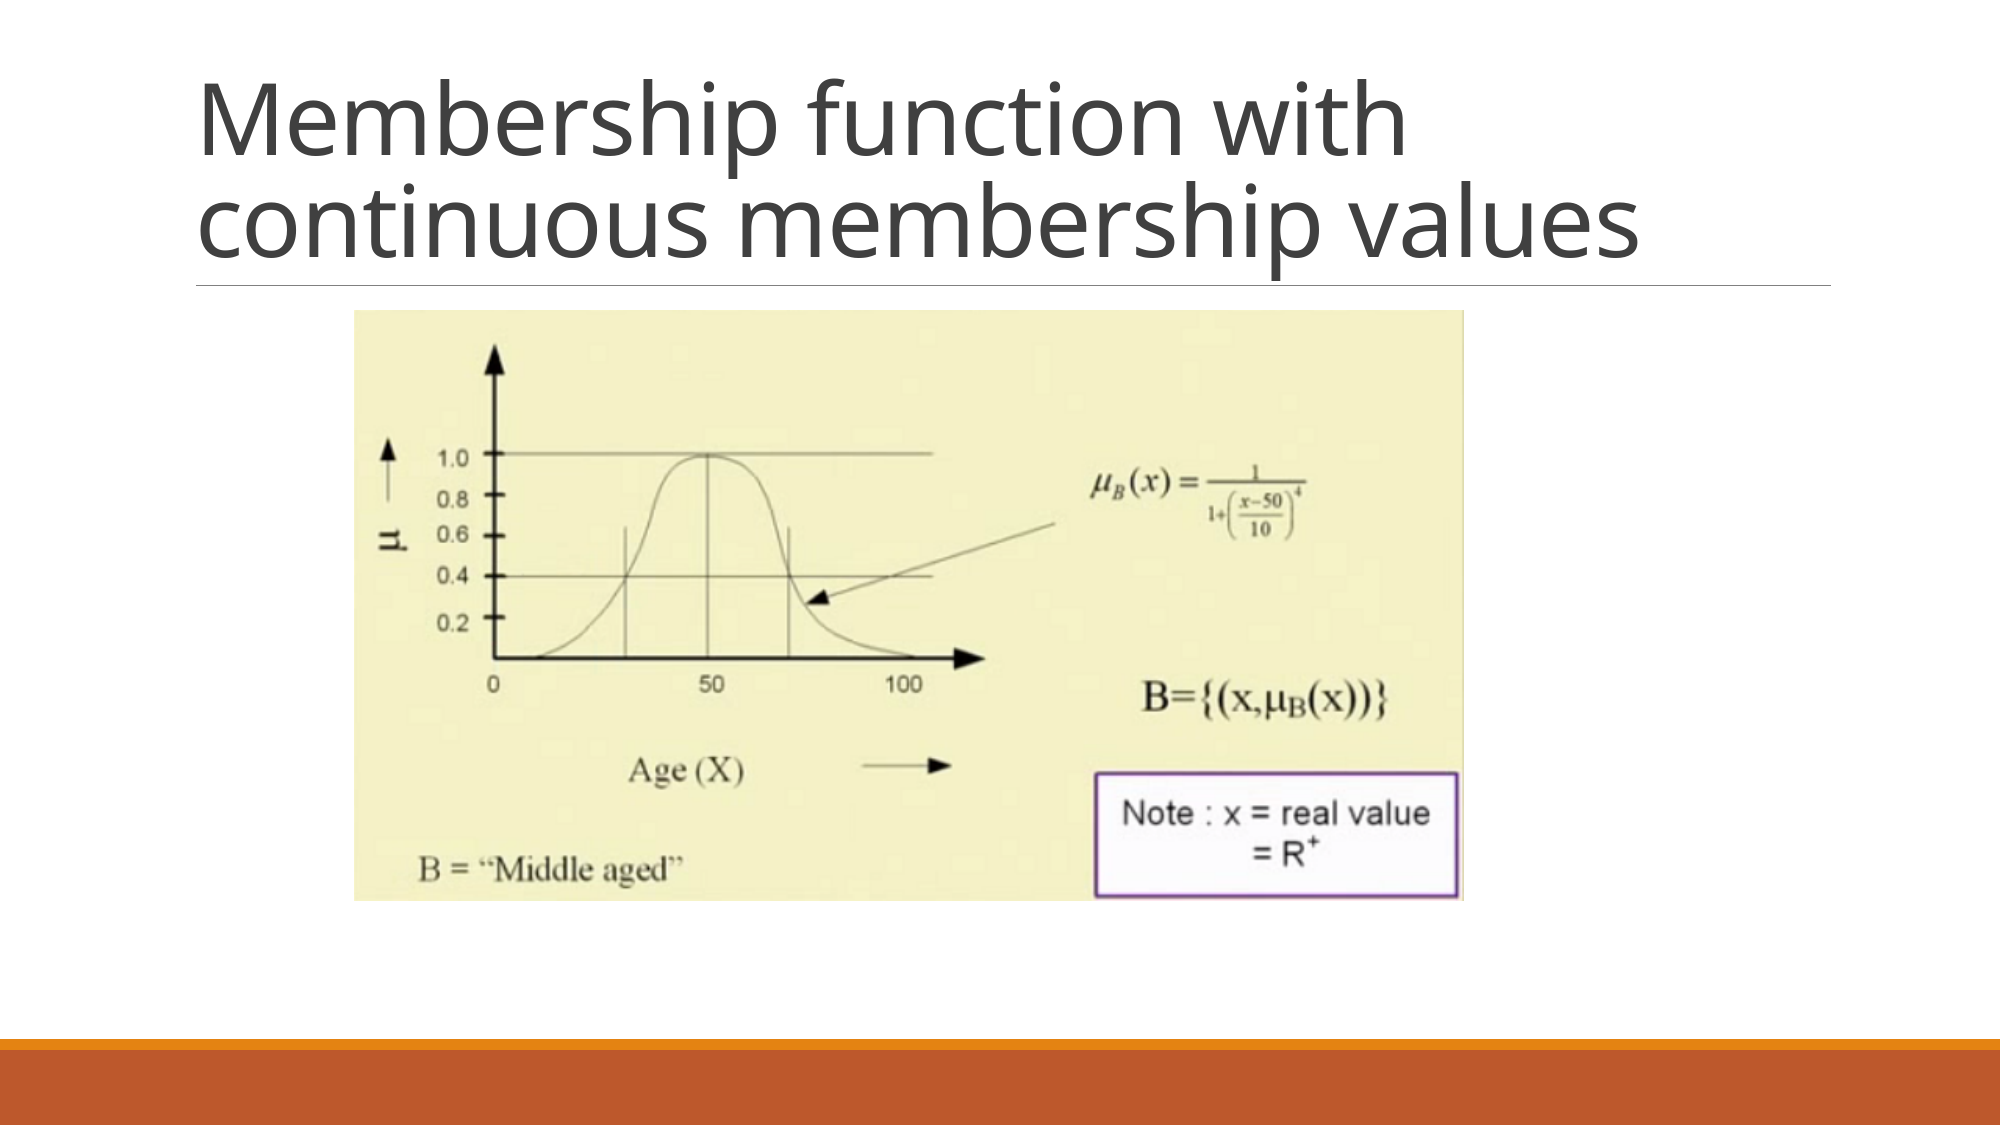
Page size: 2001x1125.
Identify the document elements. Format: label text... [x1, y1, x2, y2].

title Membership function with continuous membership values [180, 47, 1830, 285]
picture [353, 309, 1465, 902]
